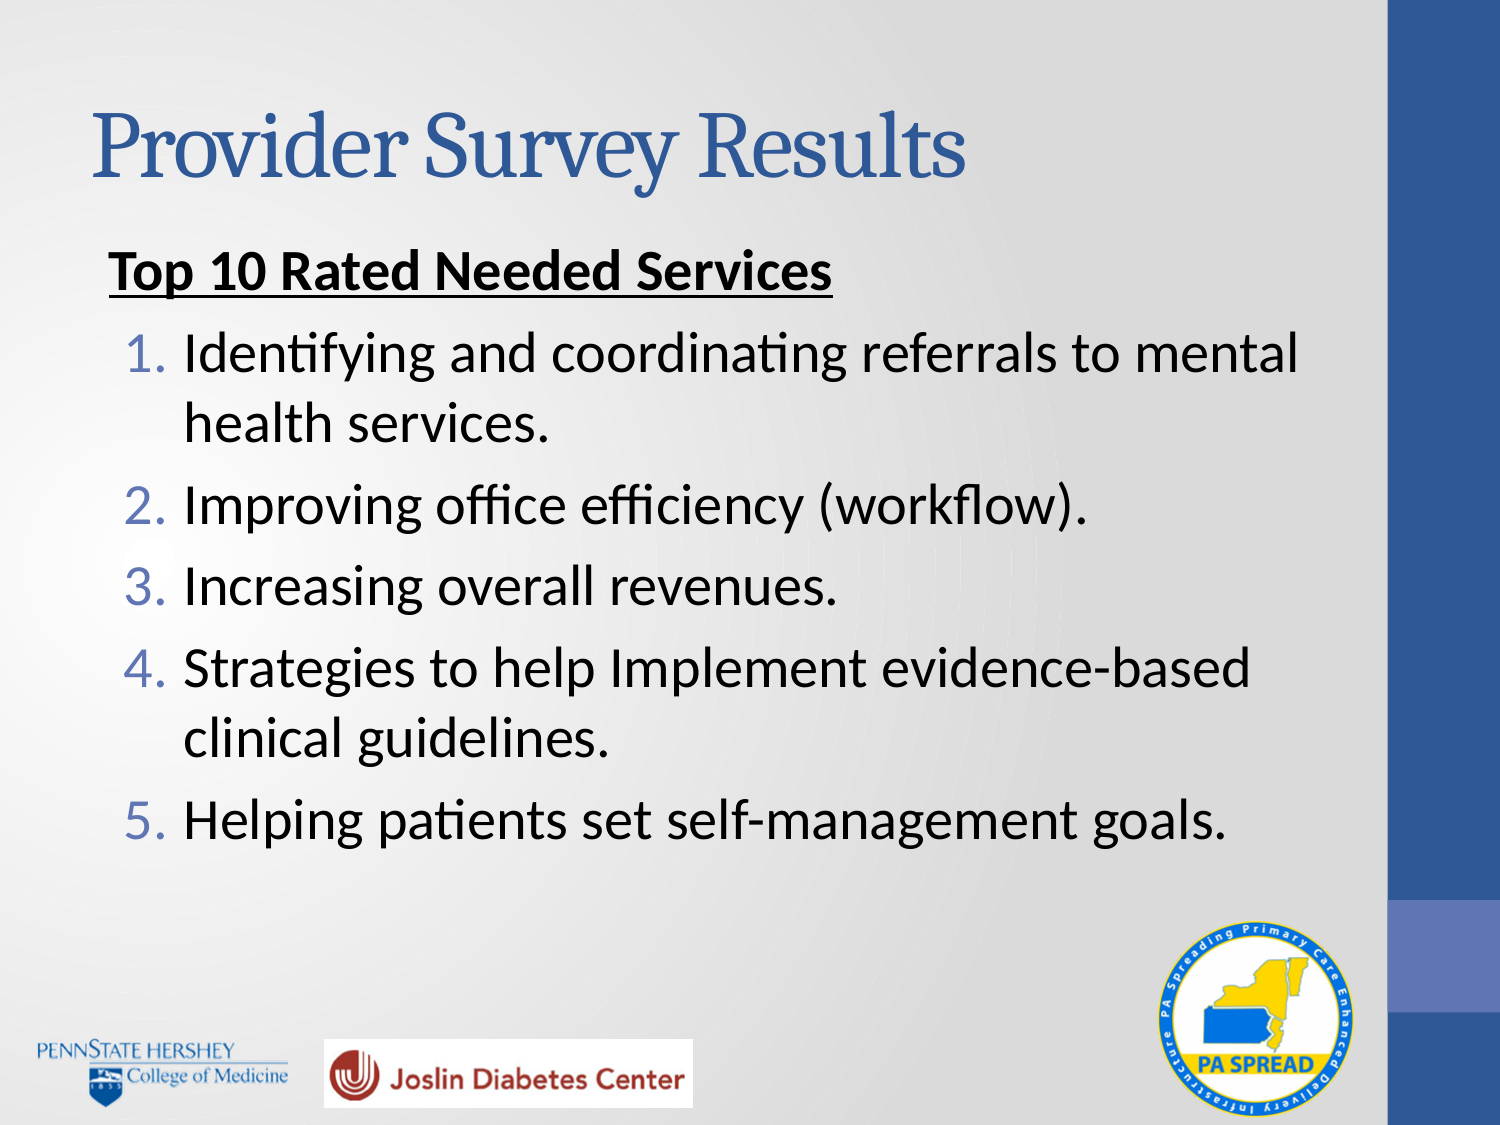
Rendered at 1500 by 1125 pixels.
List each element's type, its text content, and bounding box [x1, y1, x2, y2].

list Top 10 Rated Needed Services Identifying and coordinating referrals to mental health services. Improving office efficiency (workflow). Increasing overall revenues. Strategies to help Implement evidence-based clinical guidelines. Helping patients set self-management goals. [74, 224, 1326, 1051]
title Provider Survey Results [75, 45, 1325, 224]
picture [324, 1051, 693, 1108]
picture [1149, 913, 1360, 1125]
picture [37, 1037, 288, 1110]
